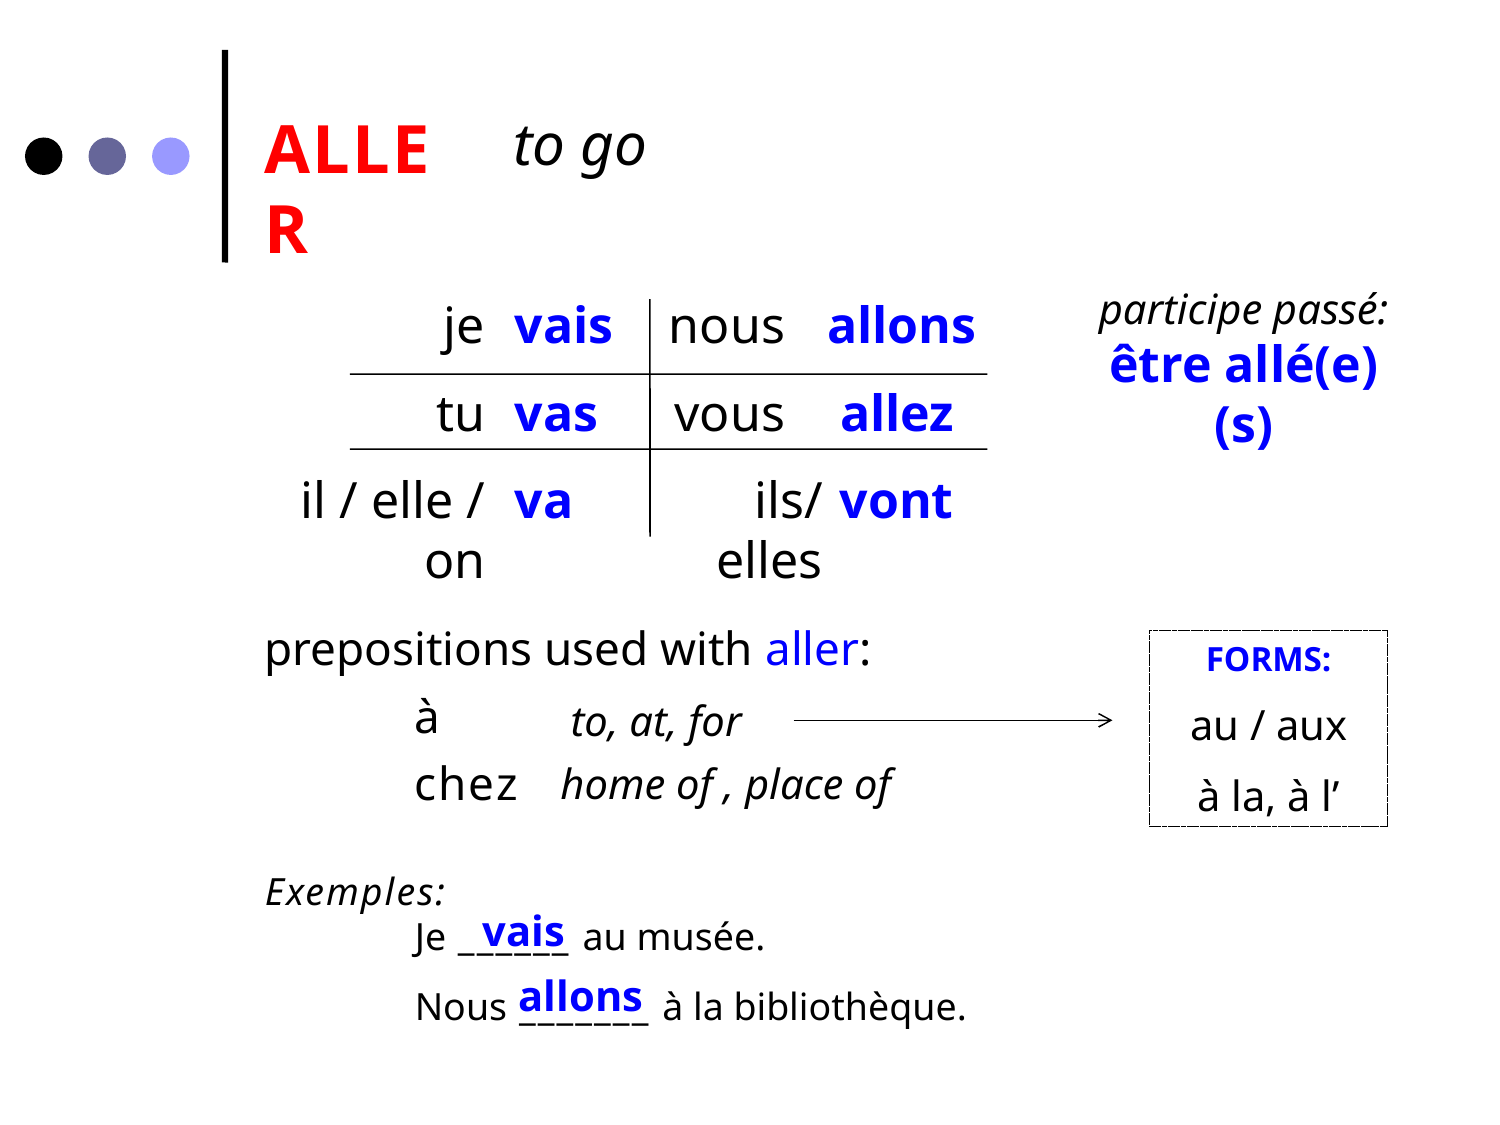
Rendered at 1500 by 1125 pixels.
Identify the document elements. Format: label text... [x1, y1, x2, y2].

text_box participe passé: [1074, 275, 1413, 324]
text_box vais [468, 896, 581, 962]
text_box va [499, 461, 650, 537]
text_box vont [824, 461, 1138, 537]
text_box FORMS: au / aux à la, à l’ [1149, 630, 1388, 827]
text_box allez [812, 374, 1074, 449]
text_box vous [713, 374, 800, 449]
text_box nous [637, 285, 800, 361]
text_box Exemples: Je ______ au musée. Nous _______ à la bibliothèque. [249, 860, 1275, 1036]
text_box to go [498, 99, 662, 185]
text_box allons [812, 285, 1074, 361]
text_box home of , place of [545, 750, 906, 815]
text_box vais [499, 285, 637, 361]
text_box prepositions used with aller: à chez [249, 612, 913, 818]
text_box vas [499, 374, 713, 449]
text_box ils/elles [637, 461, 838, 597]
text_box être allé(e)(s) [1074, 324, 1413, 460]
text_box allons [504, 962, 659, 1028]
text_box il / elle / on [225, 460, 500, 596]
text_box to, at, for [555, 687, 757, 750]
text_box je [412, 285, 499, 361]
text_box tu [387, 374, 499, 449]
text_box ALLER [249, 99, 488, 275]
